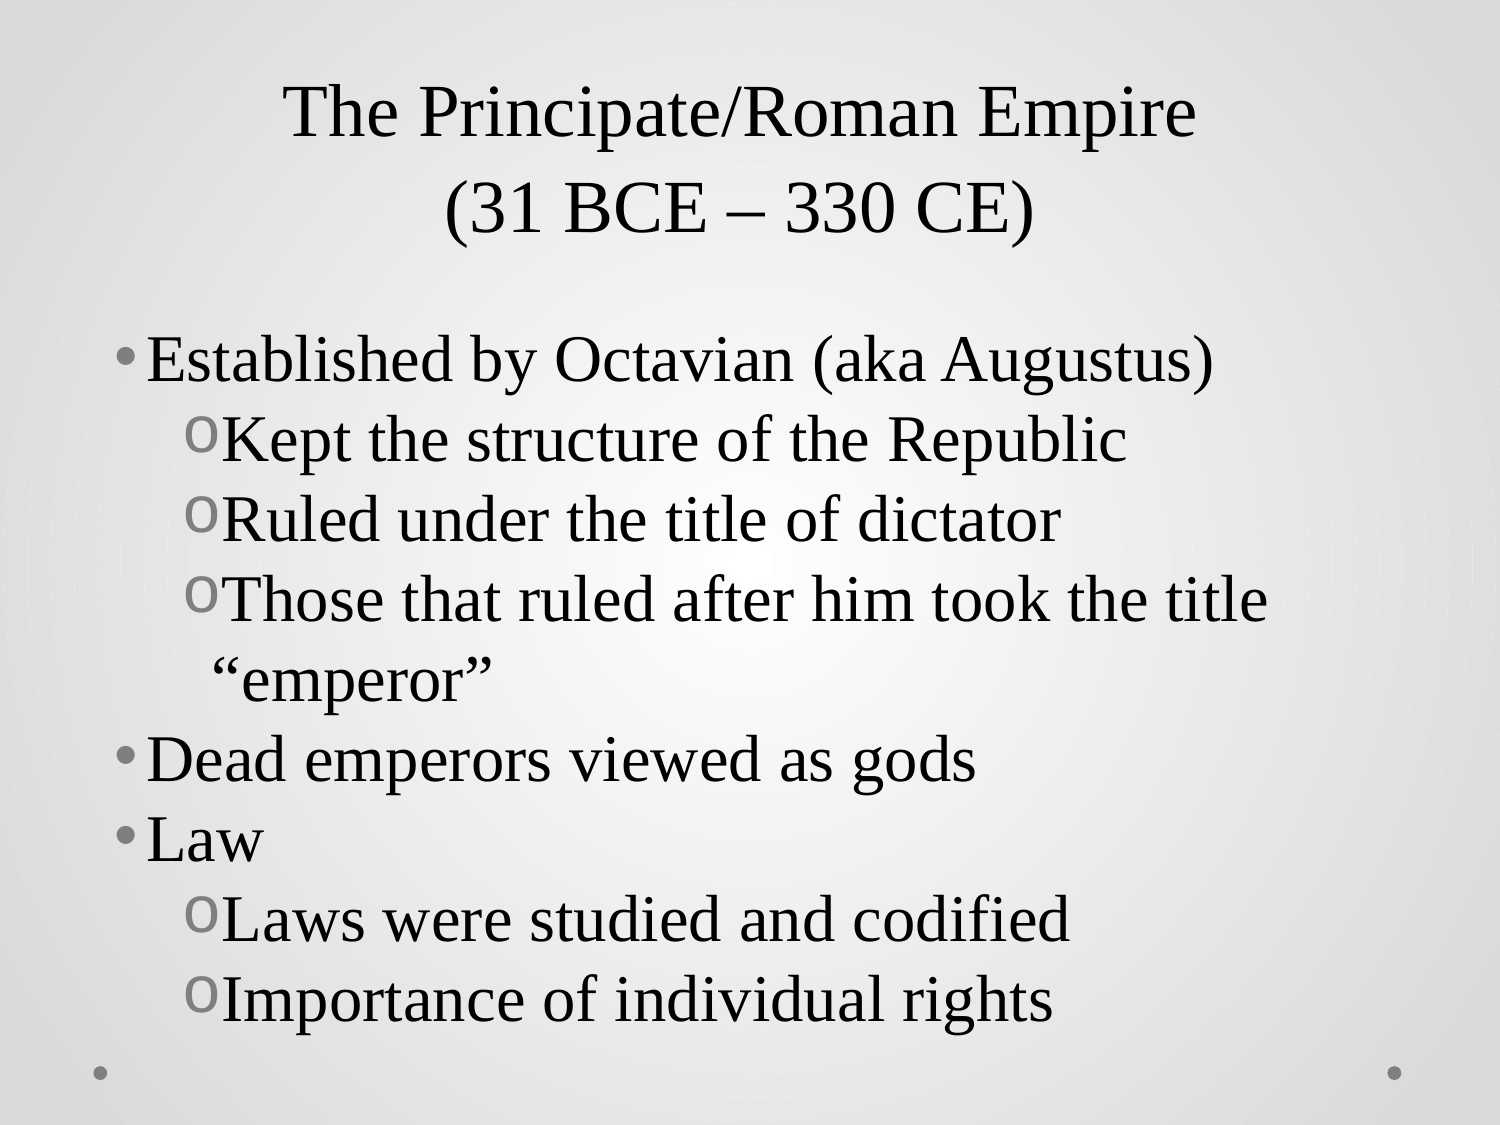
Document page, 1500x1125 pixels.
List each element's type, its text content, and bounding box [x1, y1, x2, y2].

list Established by Octavian (aka Augustus) Kept the structure of the Republic Ruled under the title of dictator Those that ruled after him took the title “emperor” Dead emperors viewed as gods Law Laws were studied and codified Importance of individual rights [75, 299, 1425, 1100]
title The Principate/Roman Empire (31 BCE – 330 CE) [75, 0, 1425, 263]
